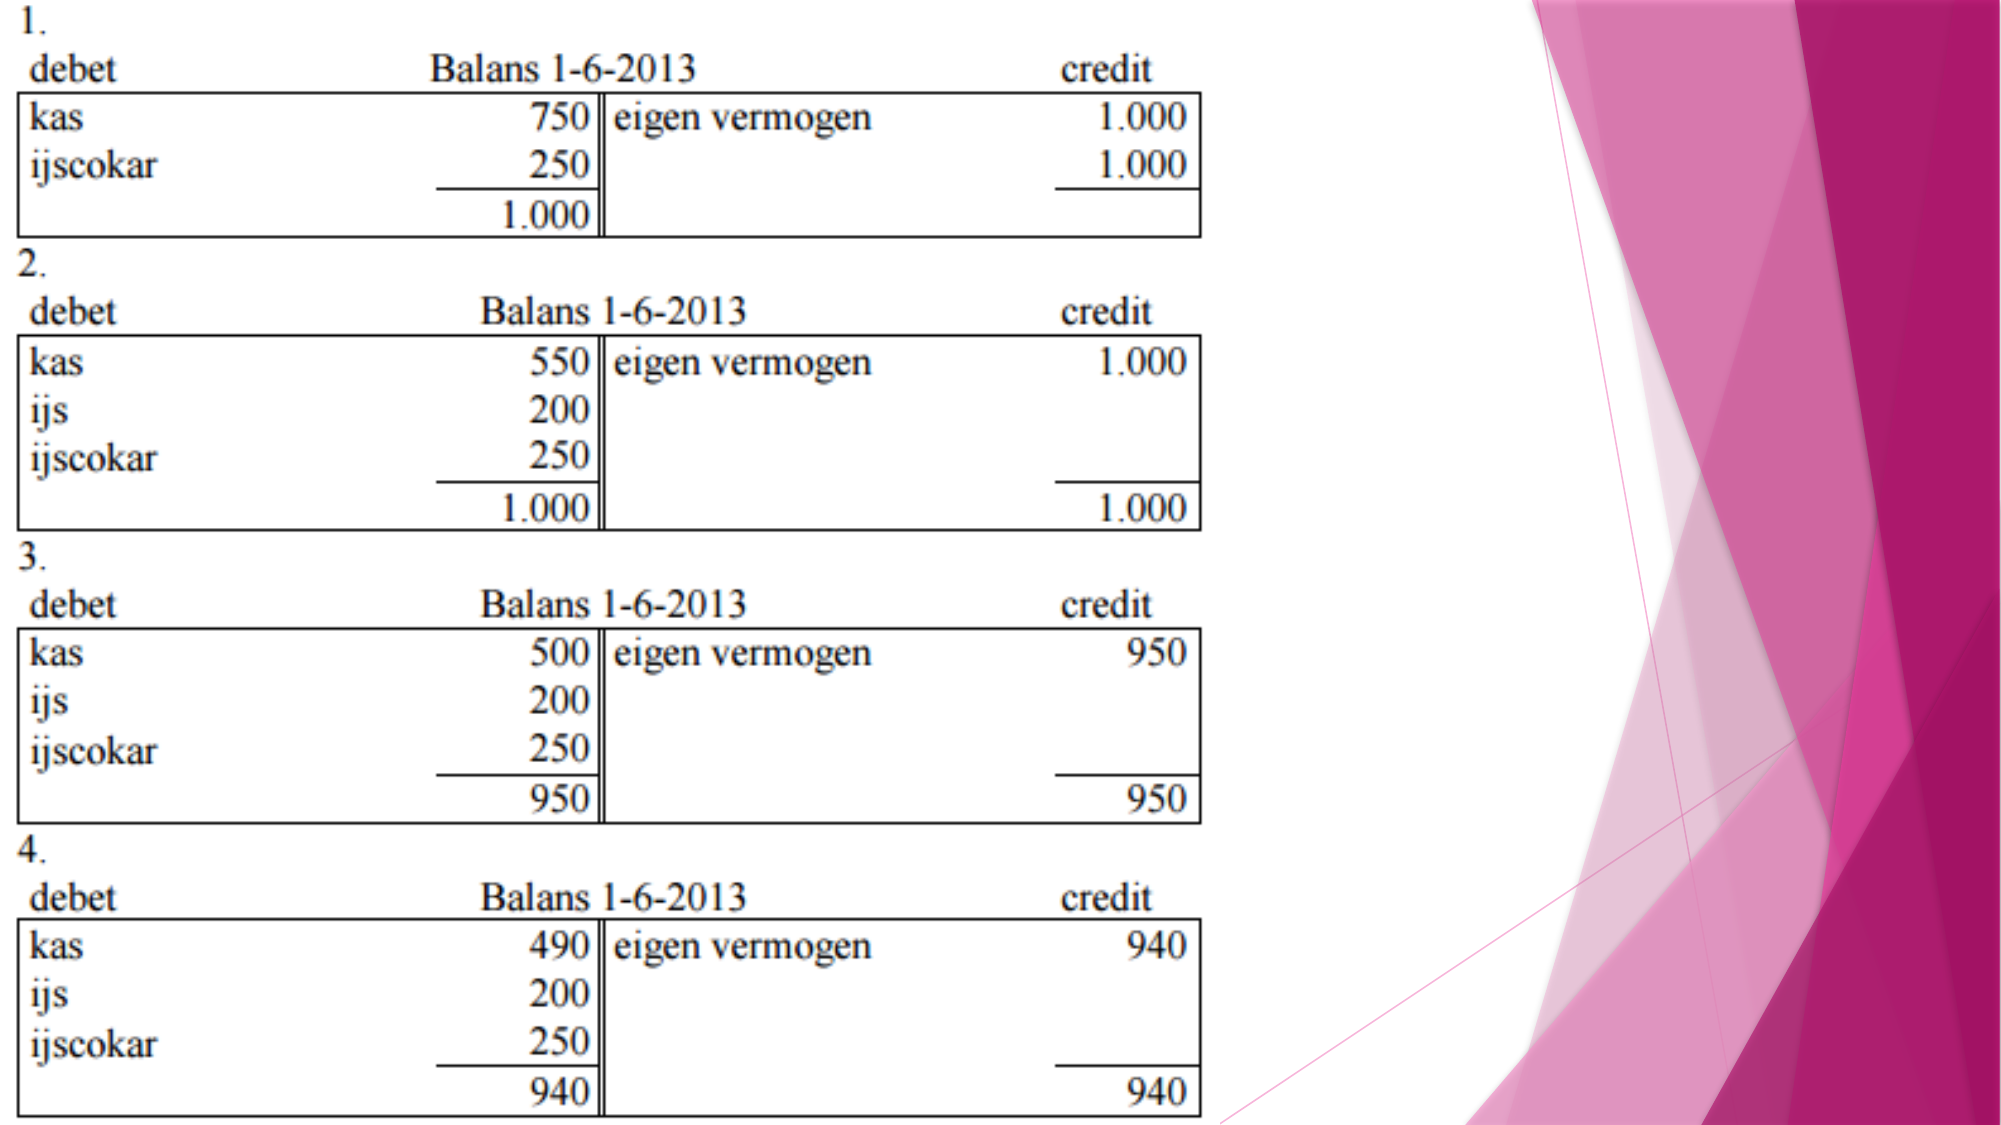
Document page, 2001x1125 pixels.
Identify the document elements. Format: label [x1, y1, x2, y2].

picture [0, 3, 1221, 1125]
